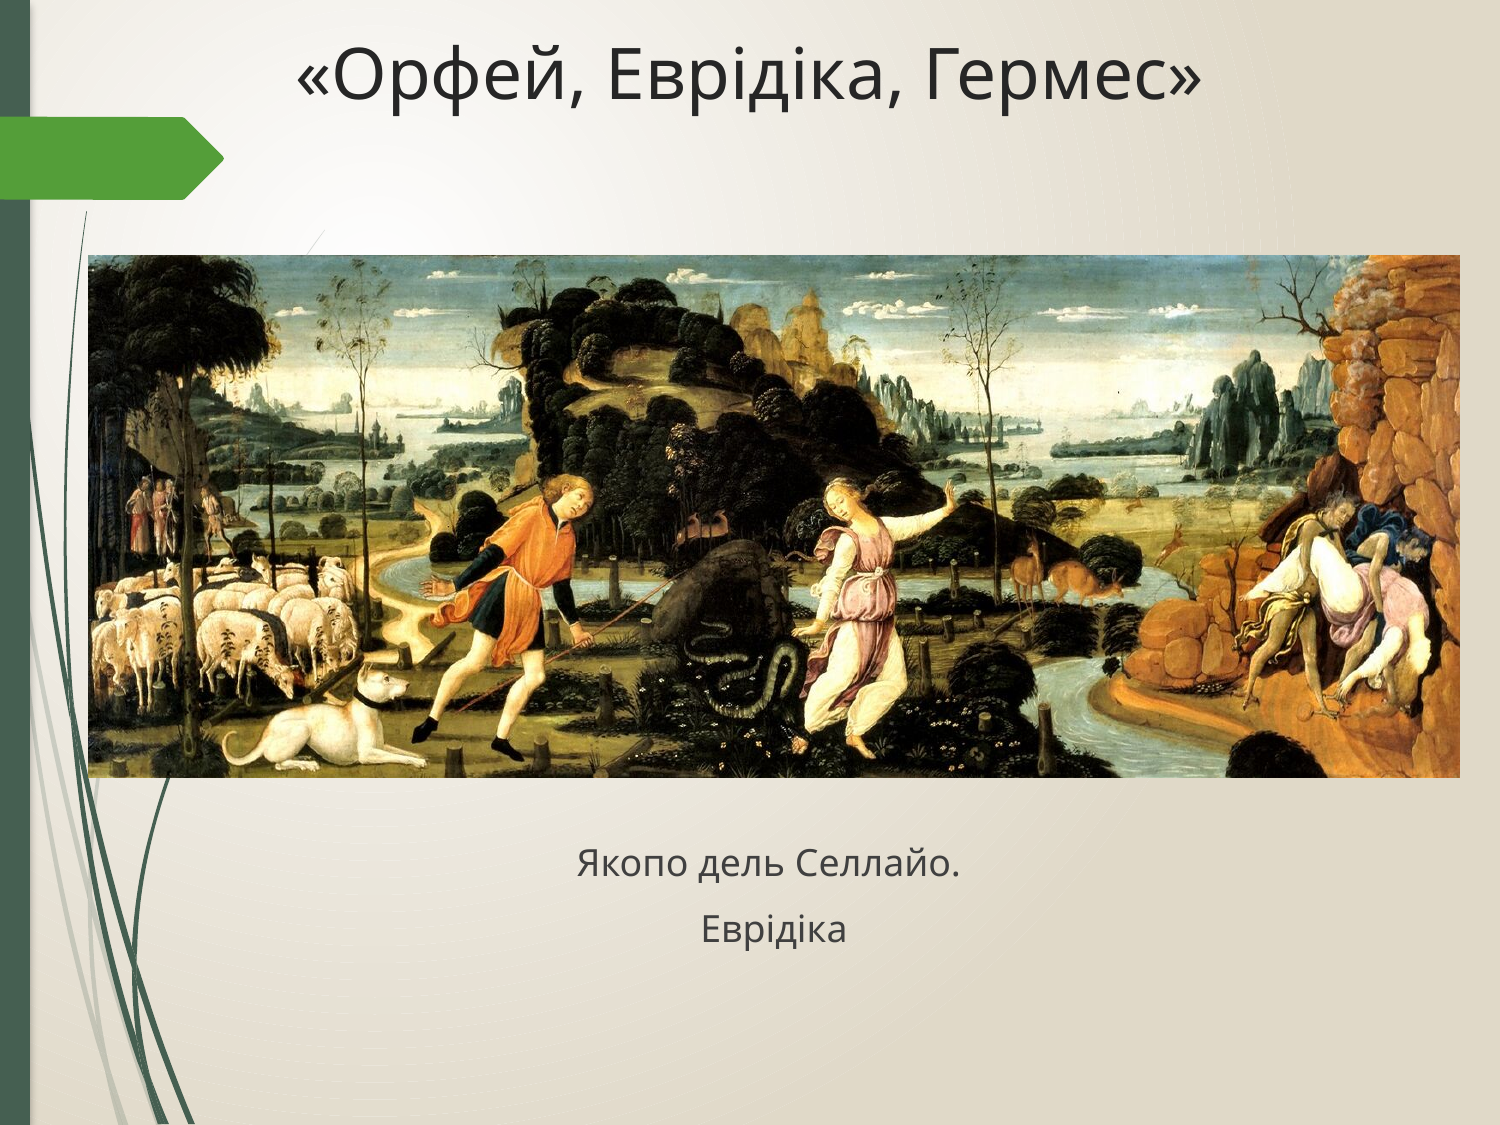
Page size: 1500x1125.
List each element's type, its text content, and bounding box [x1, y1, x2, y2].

list Якопо дель Селлайо. Еврідіка [418, 831, 1130, 978]
picture [88, 255, 1460, 779]
title «Орфей, Еврідіка, Гермес» [209, 20, 1291, 123]
